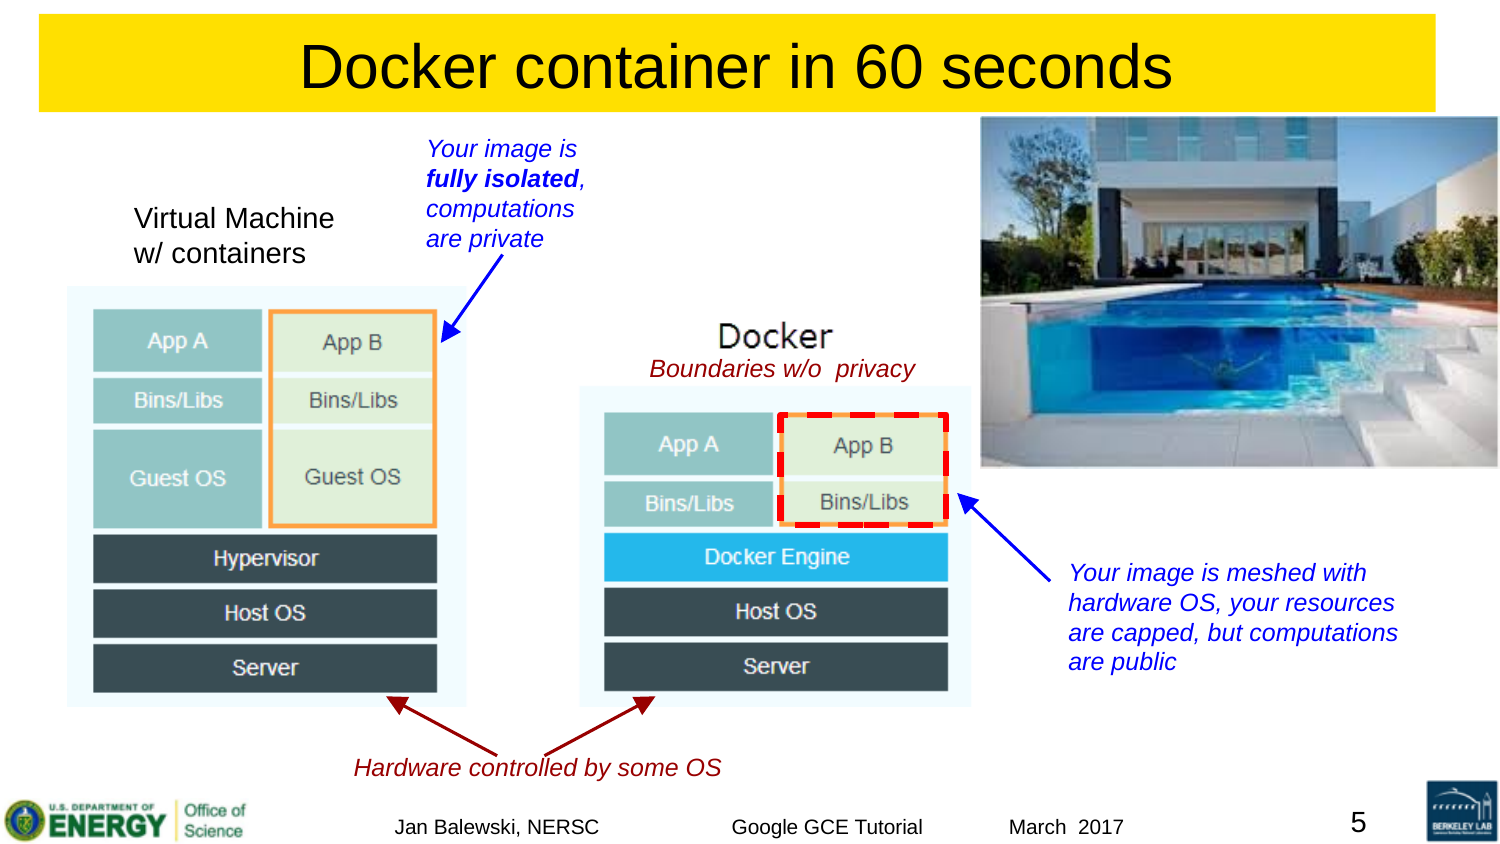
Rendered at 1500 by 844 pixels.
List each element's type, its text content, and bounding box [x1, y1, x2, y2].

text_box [385, 695, 498, 756]
picture [0, 798, 249, 844]
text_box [956, 492, 1051, 582]
picture [66, 116, 1500, 707]
title Docker container in 60 seconds [38, 13, 1436, 113]
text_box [544, 695, 656, 756]
slide_number ‹#› [1335, 788, 1426, 844]
text_box Virtual Machine w/ containers [118, 206, 364, 263]
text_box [440, 254, 503, 344]
text_box Hardware controlled by some OS [338, 730, 746, 803]
text_box Your image is fully isolated, computations are private [411, 137, 621, 248]
text_box Your image is meshed with hardware OS, your resources are capped, but computations are public [1053, 560, 1436, 672]
picture [1425, 779, 1500, 844]
